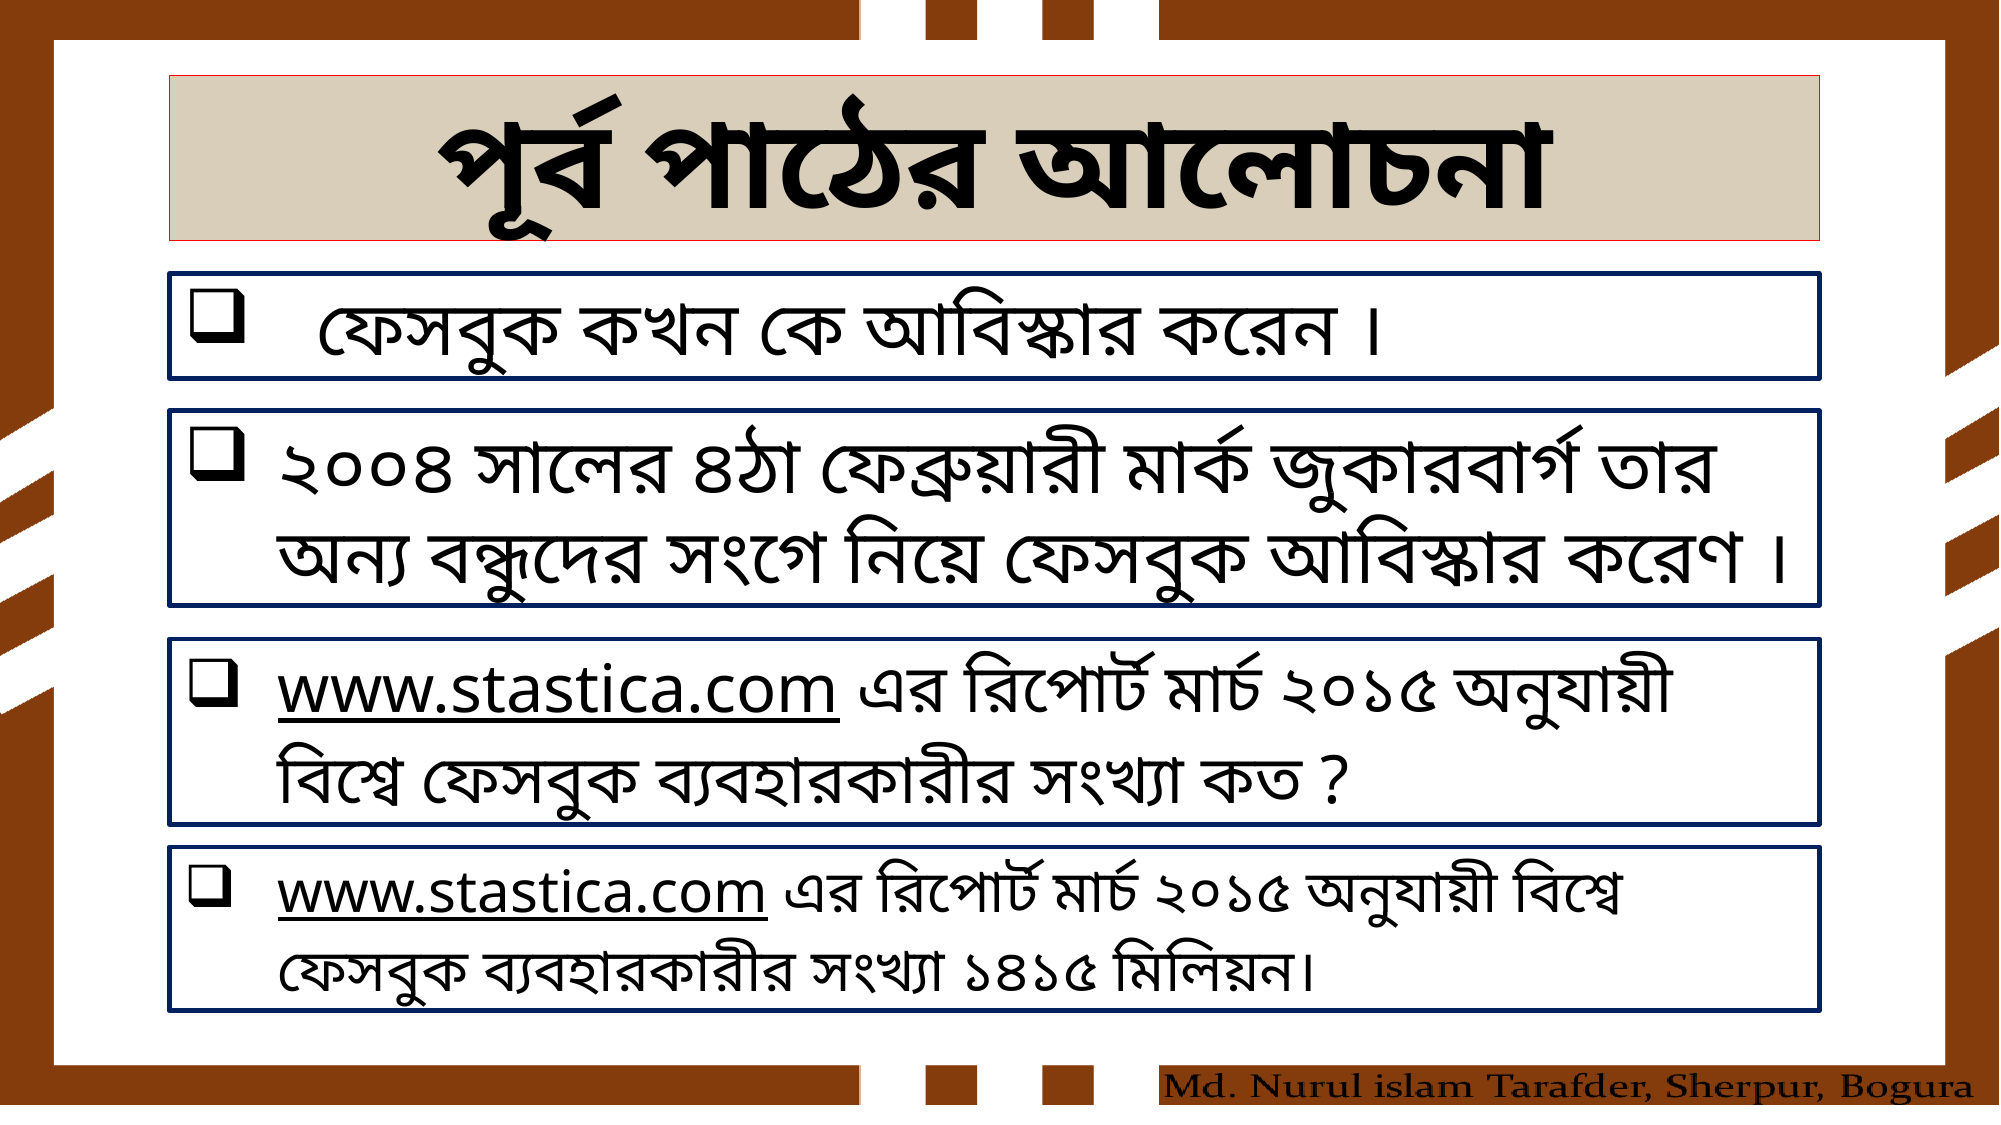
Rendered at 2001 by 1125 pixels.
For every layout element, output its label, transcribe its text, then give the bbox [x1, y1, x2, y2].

text_box www.stastica.com এর রিপোর্ট মার্চ ২০১৫ অনুযায়ী বিশ্বে ফেসবুক ব্যবহারকারীর সংখ্যা ১৪১৫ মিলিয়ন। [169, 846, 1820, 1011]
picture [0, 0, 2001, 1125]
text_box ২০০৪ সালের ৪ঠা ফেব্রুয়ারী মার্ক জুকারবার্গ তার অন্য বন্ধুদের সংগে নিয়ে ফেসবুক আবিস্কার করেণ । [169, 410, 1820, 606]
text_box www.stastica.com এর রিপোর্ট মার্চ ২০১৫ অনুযায়ী বিশ্বে ফেসবুক ব্যবহারকারীর সংখ্যা কত ? [169, 638, 1820, 825]
text_box পূর্ব পাঠের আলোচনা [169, 75, 1820, 241]
text_box ফেসবুক কখন কে আবিস্কার করেন । [169, 273, 1820, 379]
